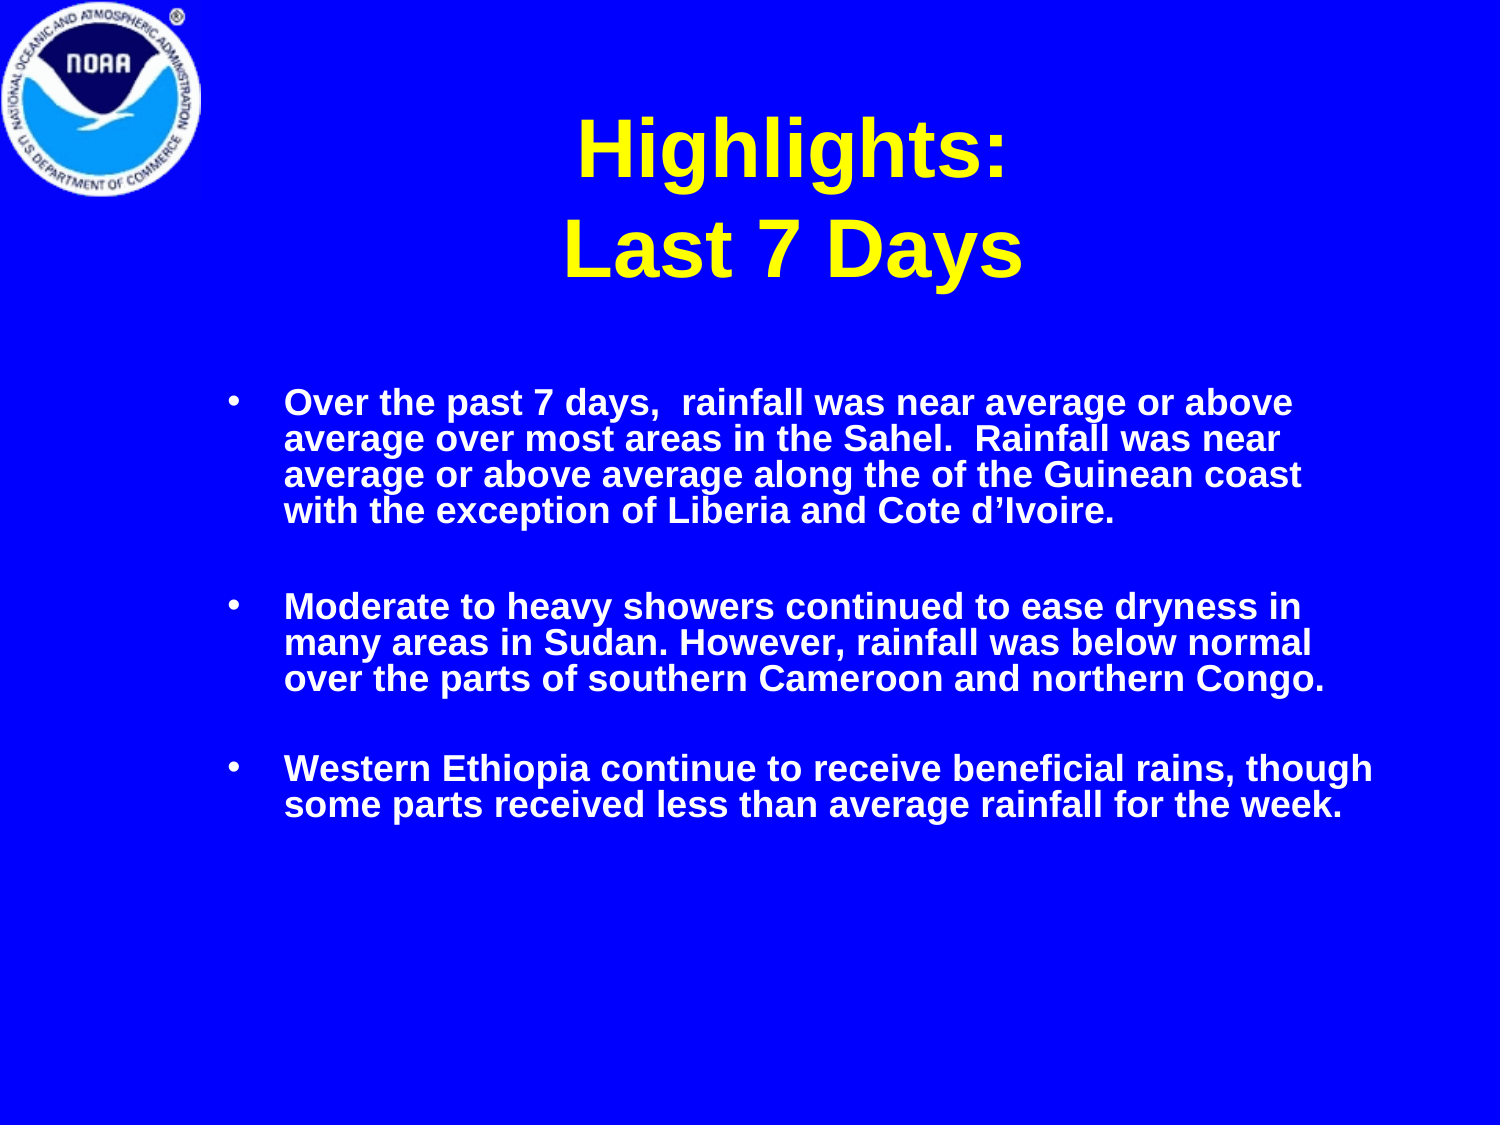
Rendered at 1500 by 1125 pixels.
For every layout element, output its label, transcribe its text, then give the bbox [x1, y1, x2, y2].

title Highlights: Last 7 Days [200, 99, 1388, 288]
list Over the past 7 days, rainfall was near average or above average over most areas in the Sahel. Rainfall was near average or above average along the of the Guinean coast with the exception of Liberia and Cote d’Ivoire. Moderate to heavy showers continued to ease dryness in many areas in Sudan. However, rainfall was below normal over the parts of southern Cameroon and northern Congo. Western Ethiopia continue to receive beneficial rains, though some parts received less than average rainfall for the week. [212, 324, 1400, 1000]
picture [0, 0, 200, 200]
